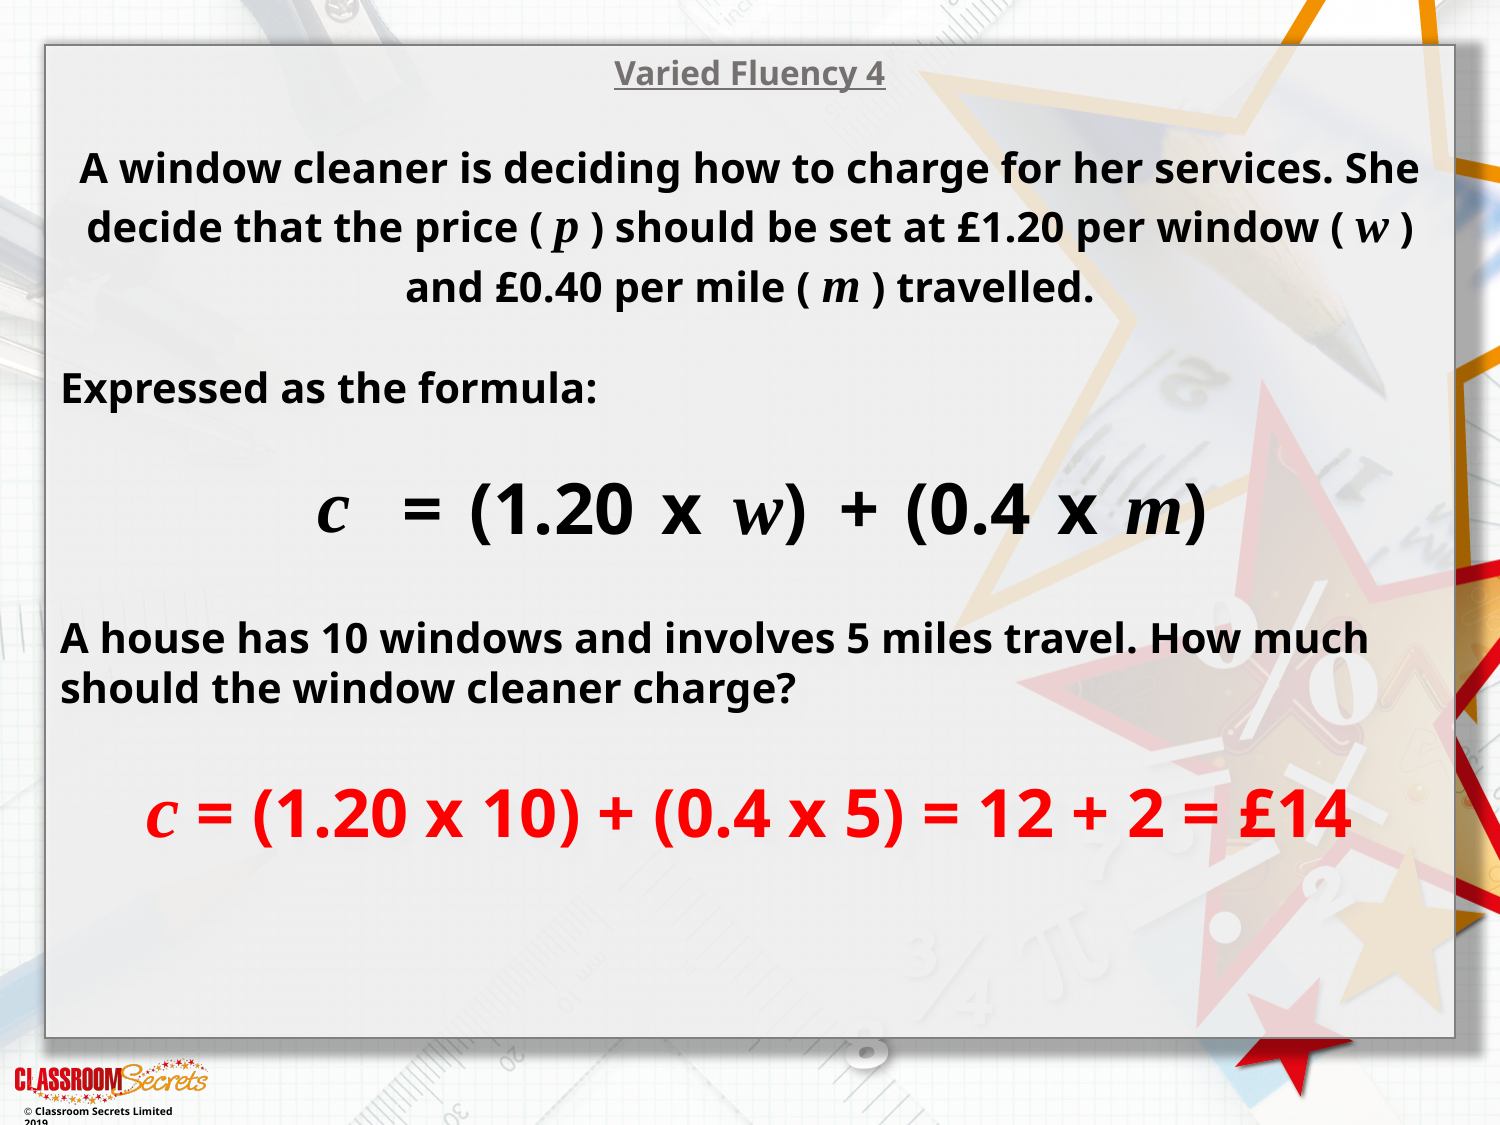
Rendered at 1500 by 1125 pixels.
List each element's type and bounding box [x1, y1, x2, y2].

picture [0, 0, 1500, 1125]
text_box [9, 1058, 213, 1125]
